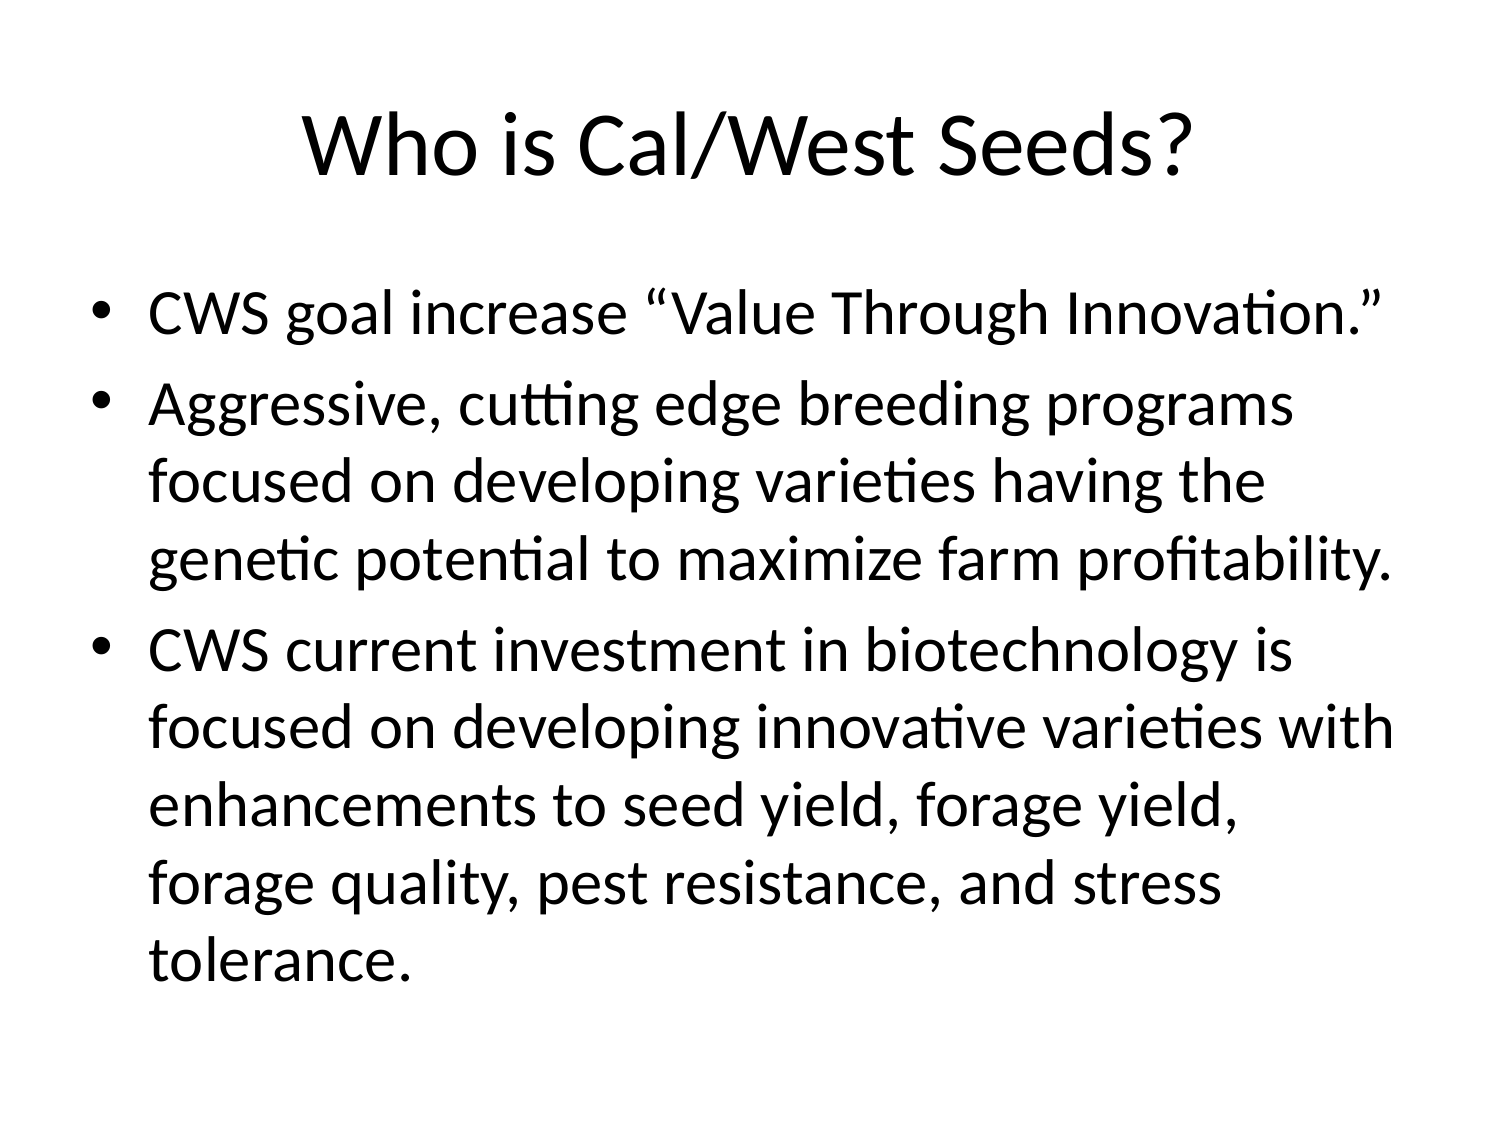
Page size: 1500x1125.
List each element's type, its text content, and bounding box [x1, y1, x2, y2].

list CWS goal increase “Value Through Innovation.” Aggressive, cutting edge breeding programs focused on developing varieties having the genetic potential to maximize farm profitability. CWS current investment in biotechnology is focused on developing innovative varieties with enhancements to seed yield, forage yield, forage quality, pest resistance, and stress tolerance. [75, 262, 1425, 1005]
title Who is Cal/West Seeds? [75, 45, 1425, 233]
